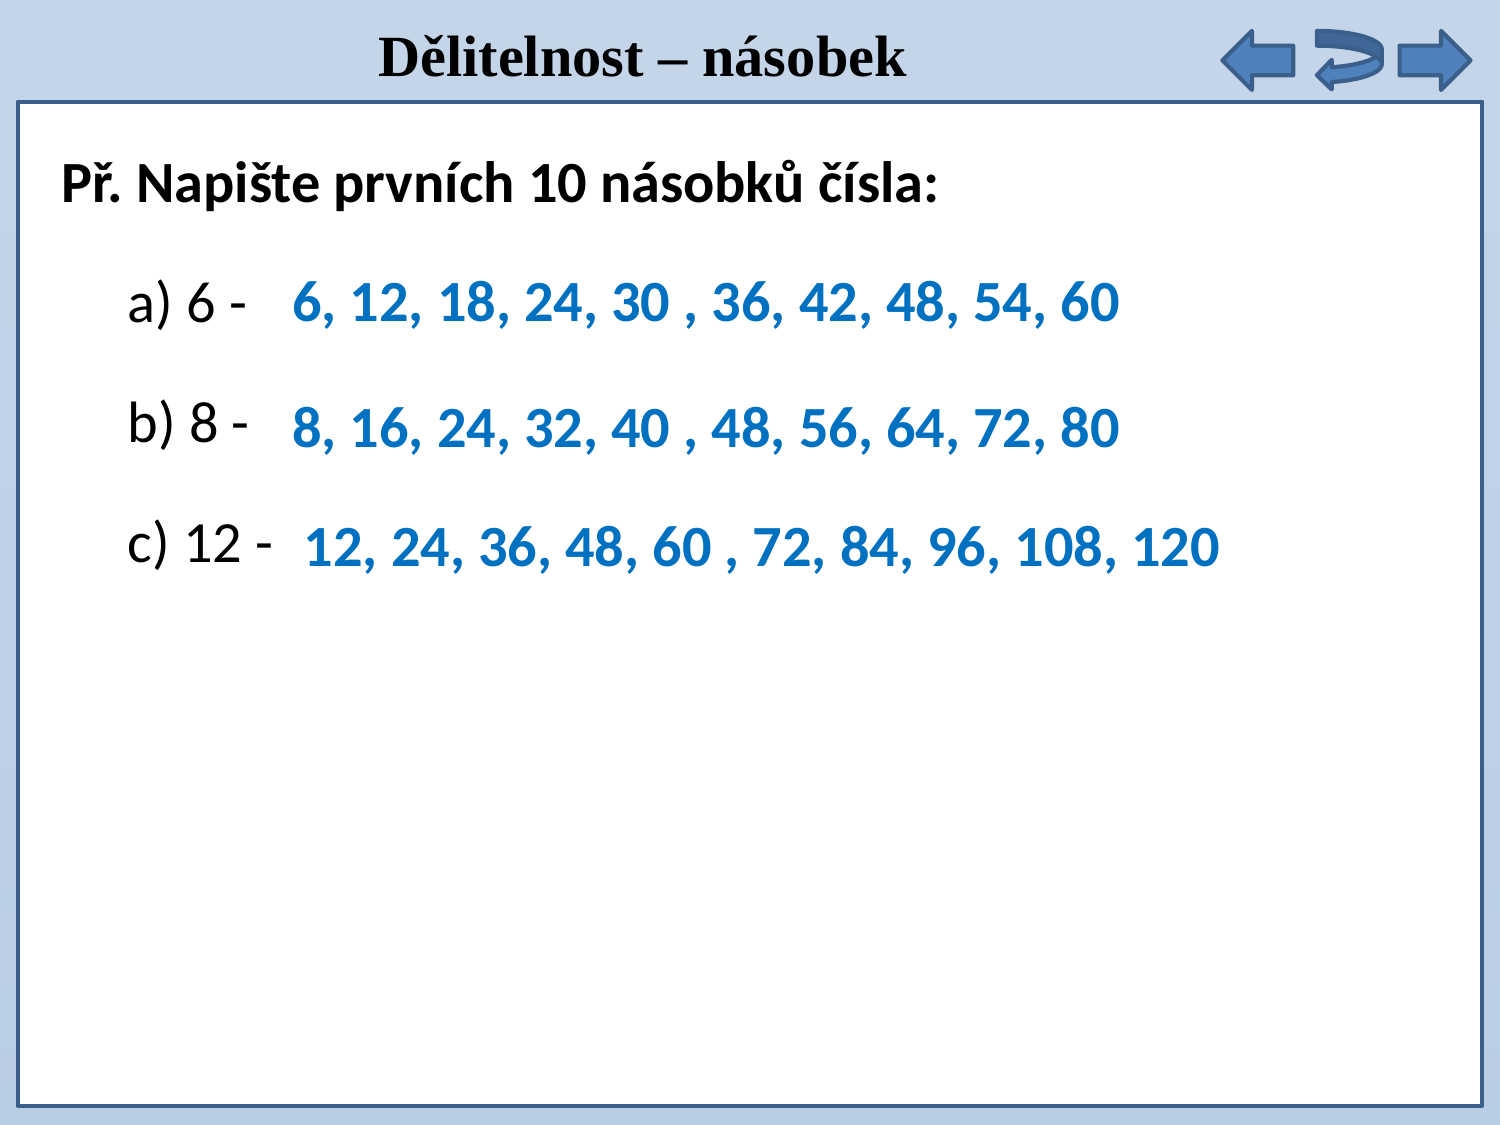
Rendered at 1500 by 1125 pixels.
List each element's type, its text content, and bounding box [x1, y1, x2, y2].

text_box Př. Napište prvních 10 násobků čísla: a) 6 - b) 8 - c) 12 - [46, 137, 1105, 702]
text_box 12, 24, 36, 48, 60 , 72, 84, 96, 108, 120 [289, 500, 1350, 586]
text_box [1397, 28, 1473, 92]
text_box [1282, 43, 1296, 78]
text_box 6, 12, 18, 24, 30 , 36, 42, 48, 54, 60 [277, 255, 1211, 341]
text_box [1314, 28, 1384, 92]
text_box 8, 16, 24, 32, 40 , 48, 56, 64, 72, 80 [277, 382, 1211, 467]
text_box Dělitelnost – násobek [4, 0, 1282, 112]
text_box [16, 100, 1484, 1108]
